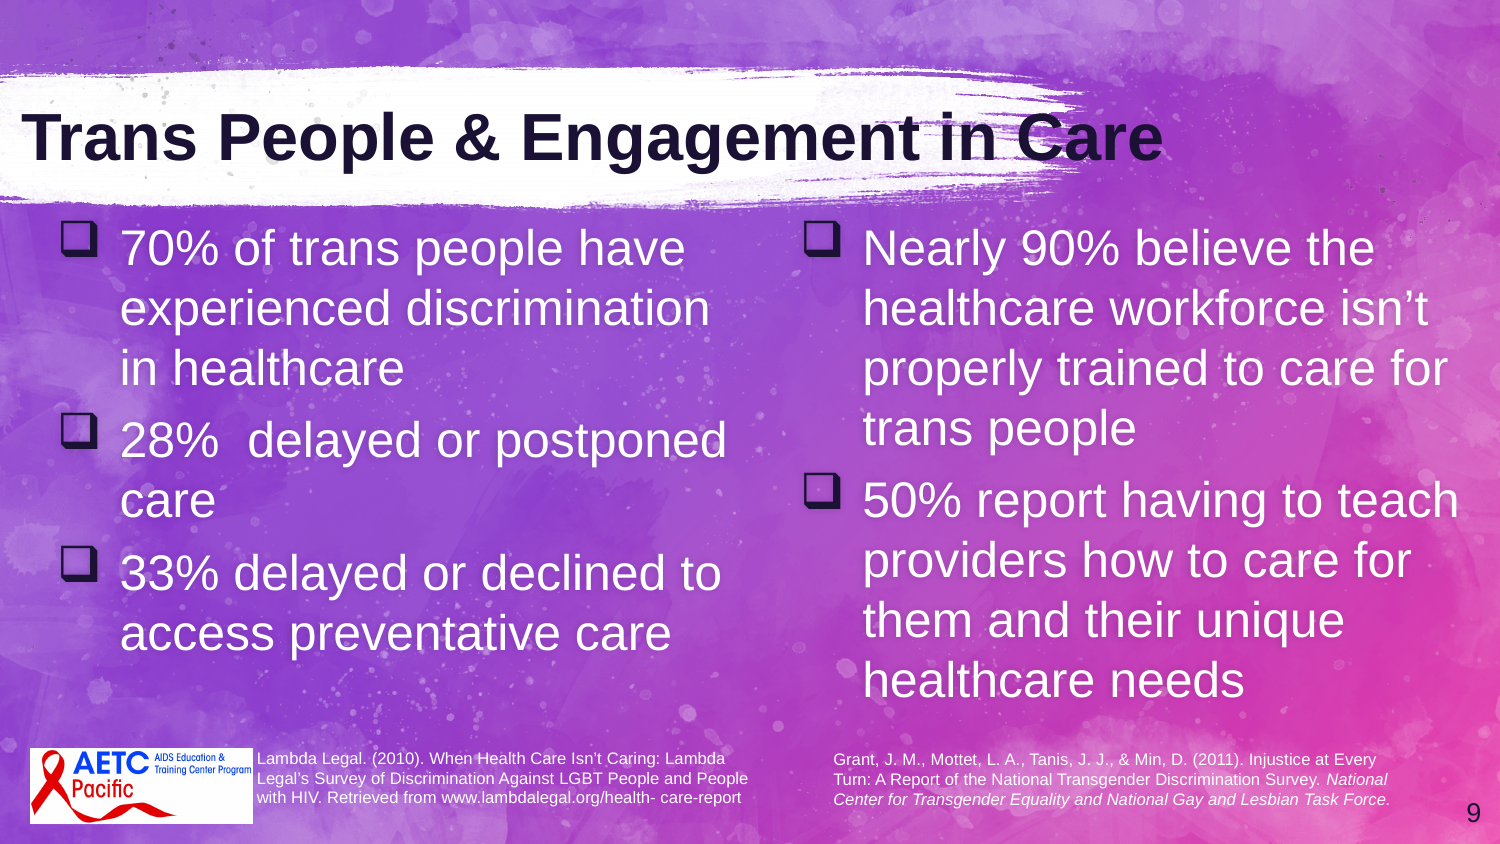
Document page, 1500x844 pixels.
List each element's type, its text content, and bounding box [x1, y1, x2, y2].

picture [0, 58, 1092, 219]
list 70% of trans people have experienced discrimination in healthcare 28% delayed or postponed care 33% delayed or declined to access preventative care [44, 215, 734, 729]
title Trans People & Engagement in Care [21, 77, 1192, 201]
picture [30, 748, 242, 824]
text_box Grant, J. M., Mottet, L. A., Tanis, J. J., & Min, D. (2011). Injustice at Every Turn: A Report of the National Transgender Discrimination Survey. National Center for Transgender Equality and National Gay and Lesbian Task Force. [818, 741, 1419, 816]
list Nearly 90% believe the healthcare workforce isn’t properly trained to care for trans people 50% report having to teach providers how to care for them and their unique healthcare needs [787, 215, 1464, 729]
slide_number 9 [1391, 779, 1482, 844]
text_box Lambda Legal. (2010). When Health Care Isn’t Caring: Lambda Legal’s Survey of Discrimination Against LGBT People and People with HIV. Retrieved from www.lambdalegal.org/health- care-report [242, 740, 777, 844]
